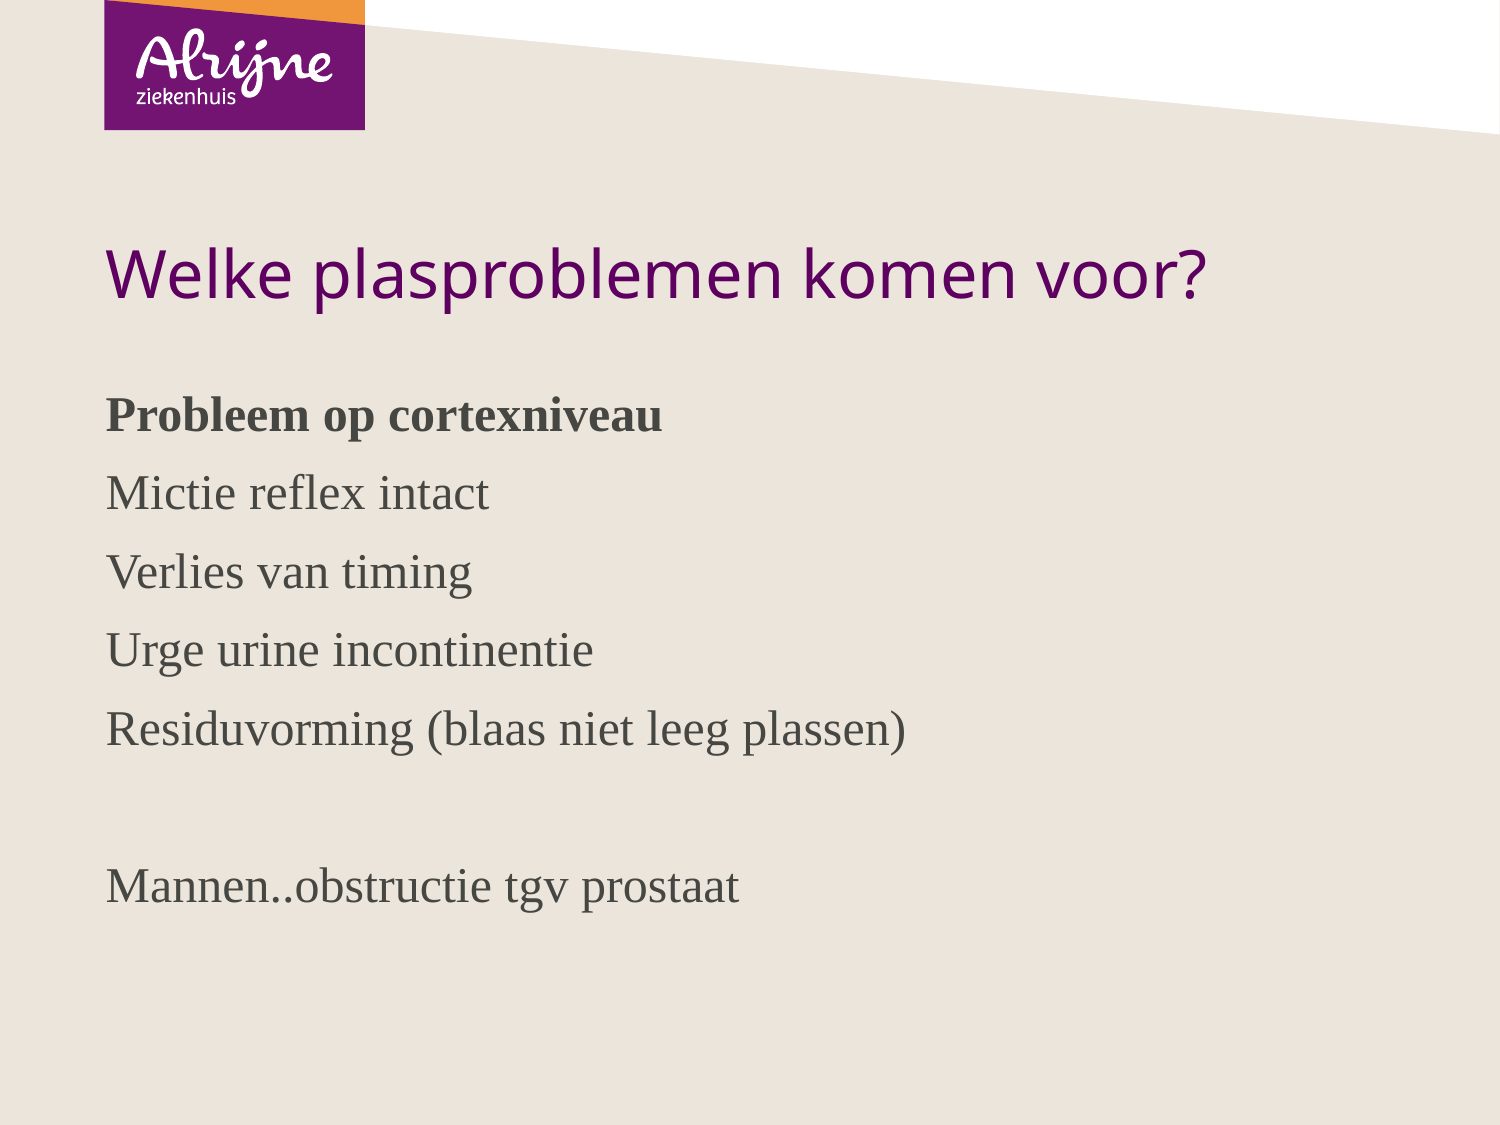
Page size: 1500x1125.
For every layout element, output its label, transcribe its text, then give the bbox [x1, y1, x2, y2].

title Welke plasproblemen komen voor? [105, 160, 1424, 313]
list Probleem op cortexniveau Mictie reflex intact Verlies van timing Urge urine incontinentie Residuvorming (blaas niet leeg plassen) Mannen..obstructie tgv prostaat [105, 375, 1424, 1047]
